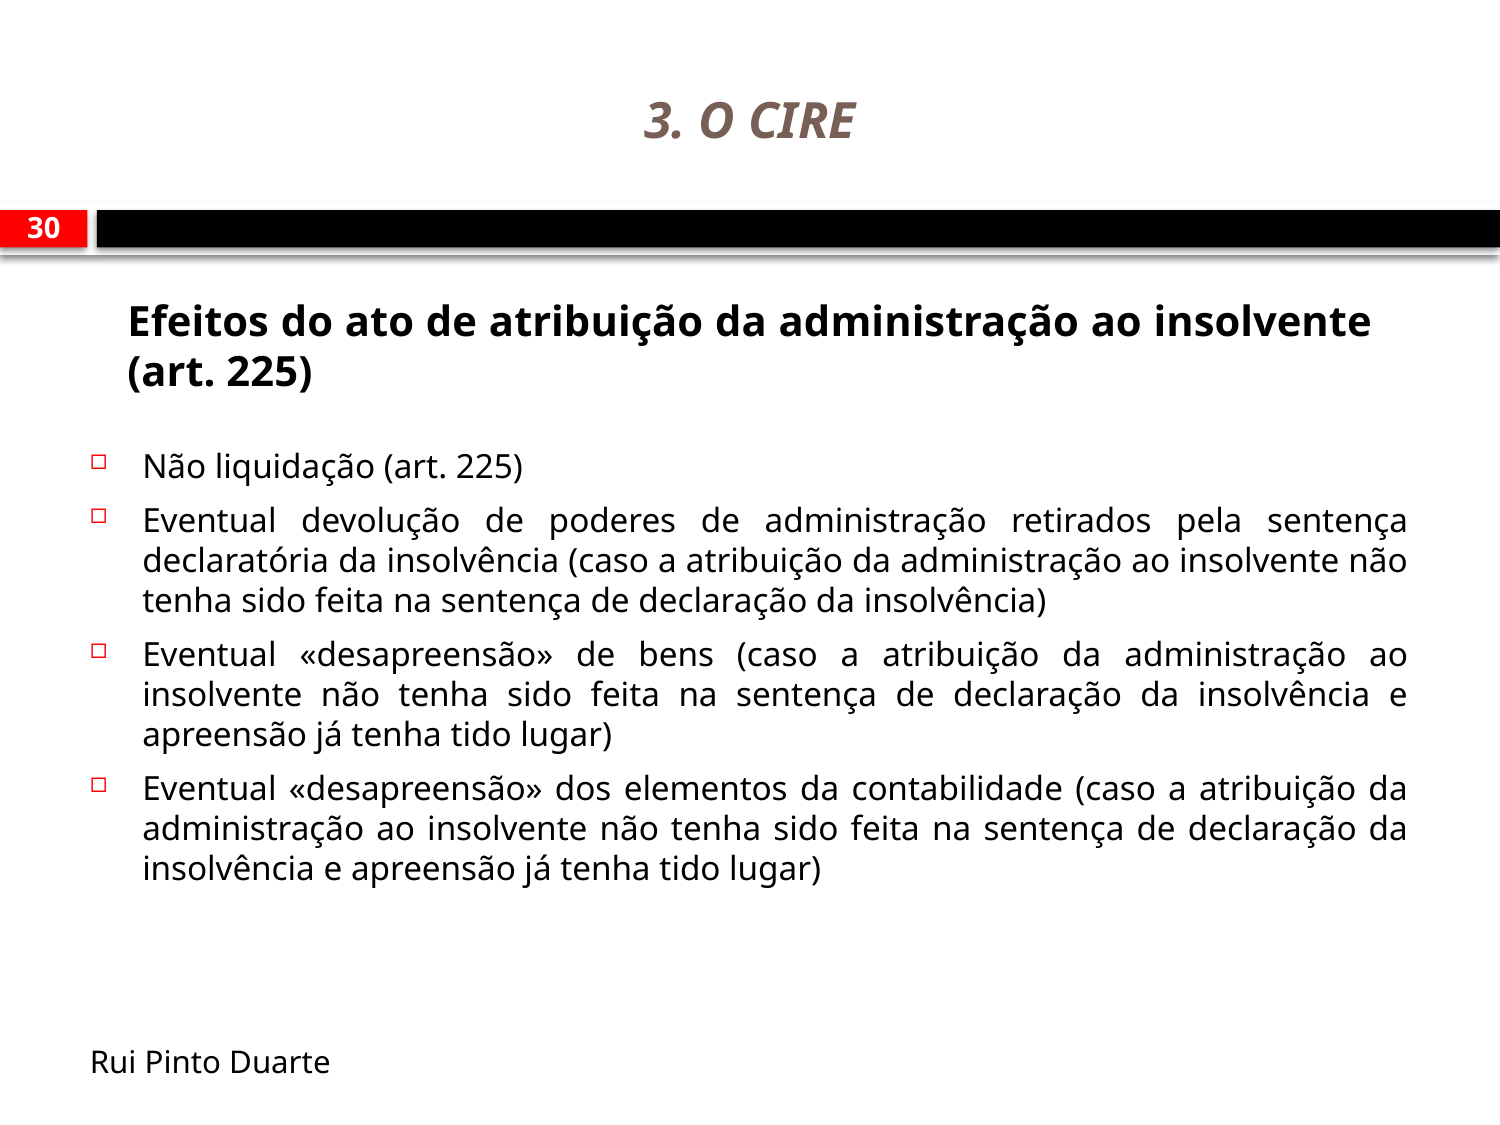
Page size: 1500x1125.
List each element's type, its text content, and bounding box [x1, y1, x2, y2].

text_box Efeitos do ato de atribuição da administração ao insolvente (art. 225) [112, 287, 1388, 403]
text_box Rui Pinto Duarte [75, 1034, 713, 1087]
list Não liquidação (art. 225) Eventual devolução de poderes de administração retirados pela sentença declaratória da insolvência (caso a atribuição da administração ao insolvente não tenha sido feita na sentença de declaração da insolvência) Eventual «desapreensão» de bens (caso a atribuição da administração ao insolvente não tenha sido feita na sentença de declaração da insolvência e apreensão já tenha tido lugar) Eventual «desapreensão» dos elementos da contabilidade (caso a atribuição da administração ao insolvente não tenha sido feita na sentença de declaração da insolvência e apreensão já tenha tido lugar) [75, 437, 1425, 975]
slide_number 30 [0, 208, 88, 249]
title 3. O CIRE [0, 37, 1500, 200]
